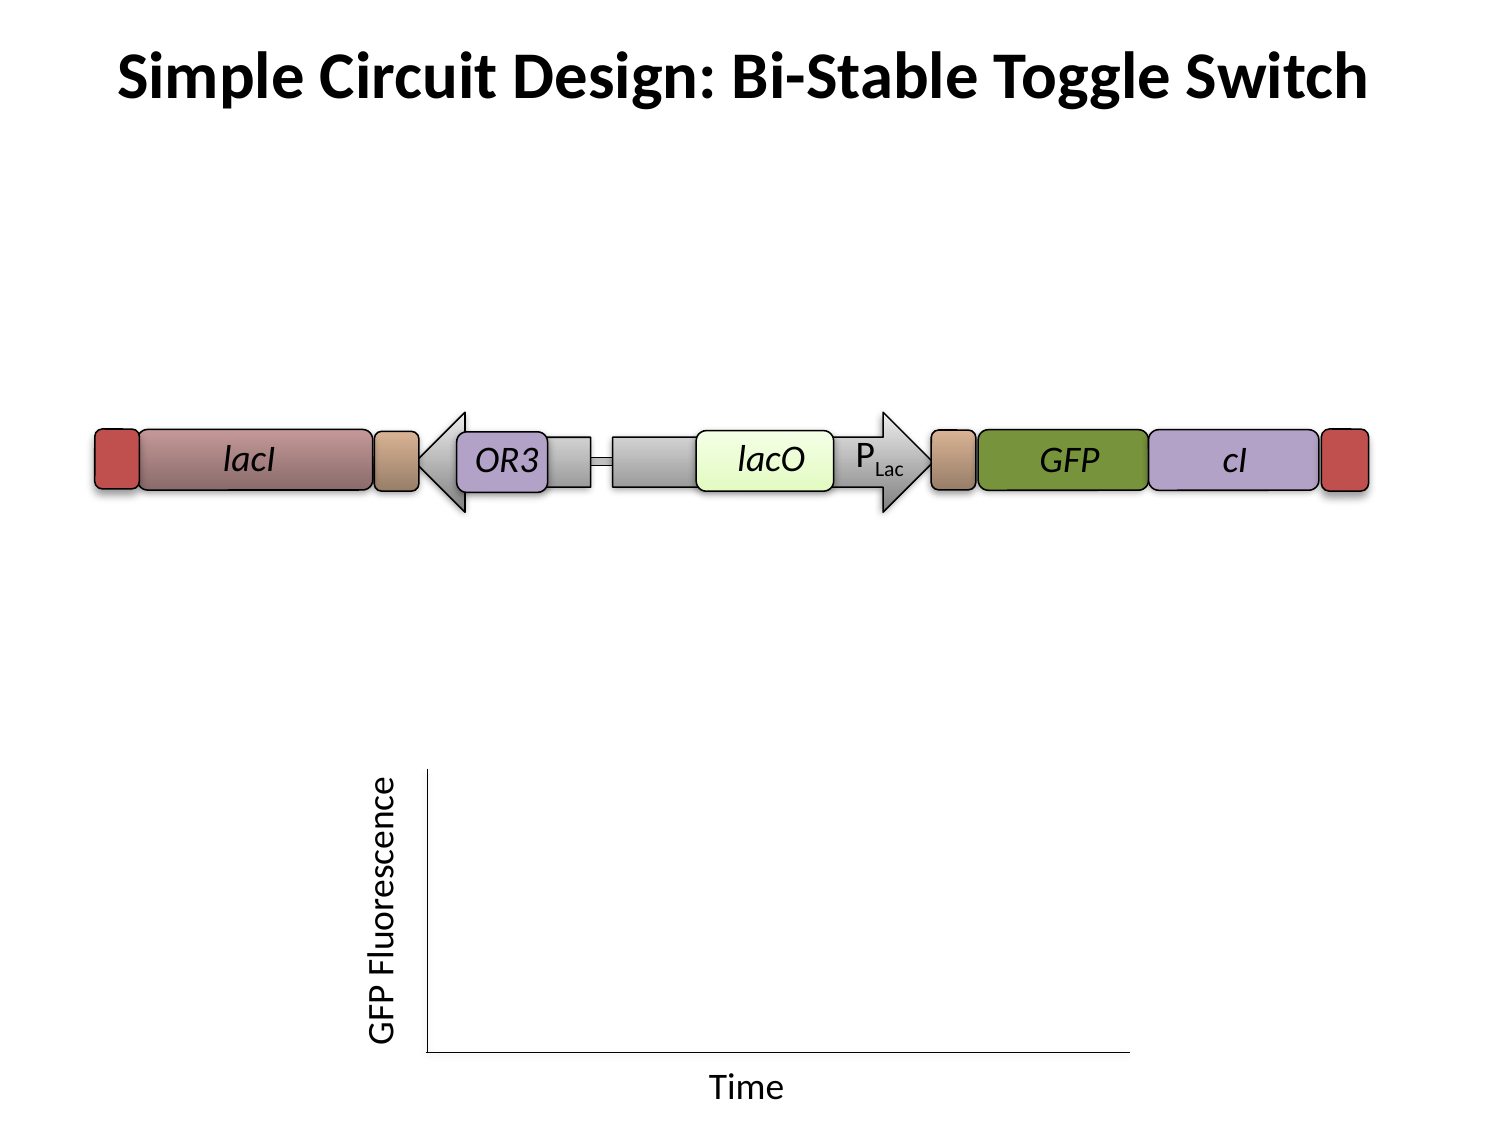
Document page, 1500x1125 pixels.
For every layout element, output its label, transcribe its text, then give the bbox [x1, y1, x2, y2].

text_box [424, 433, 466, 513]
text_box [695, 425, 834, 492]
text_box [139, 428, 374, 491]
text_box [930, 429, 973, 491]
text_box [455, 434, 547, 494]
text_box GFP Fluorescence [348, 761, 409, 1060]
text_box [447, 411, 466, 429]
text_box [1148, 427, 1320, 491]
text_box Time [694, 1060, 800, 1115]
text_box [919, 447, 925, 478]
text_box [93, 428, 141, 490]
text_box [595, 455, 607, 467]
text_box [882, 411, 894, 422]
text_box lacI [208, 427, 291, 487]
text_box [977, 427, 1146, 491]
text_box [554, 436, 592, 488]
text_box [375, 430, 420, 492]
text_box OR3 [459, 427, 554, 488]
text_box [611, 436, 690, 488]
text_box [882, 489, 908, 513]
text_box P [443, 429, 459, 490]
text_box Simple Circuit Design: Bi-Stable Toggle Switch [12, 24, 1475, 120]
text_box [1322, 428, 1370, 492]
text_box PLac [840, 422, 919, 489]
